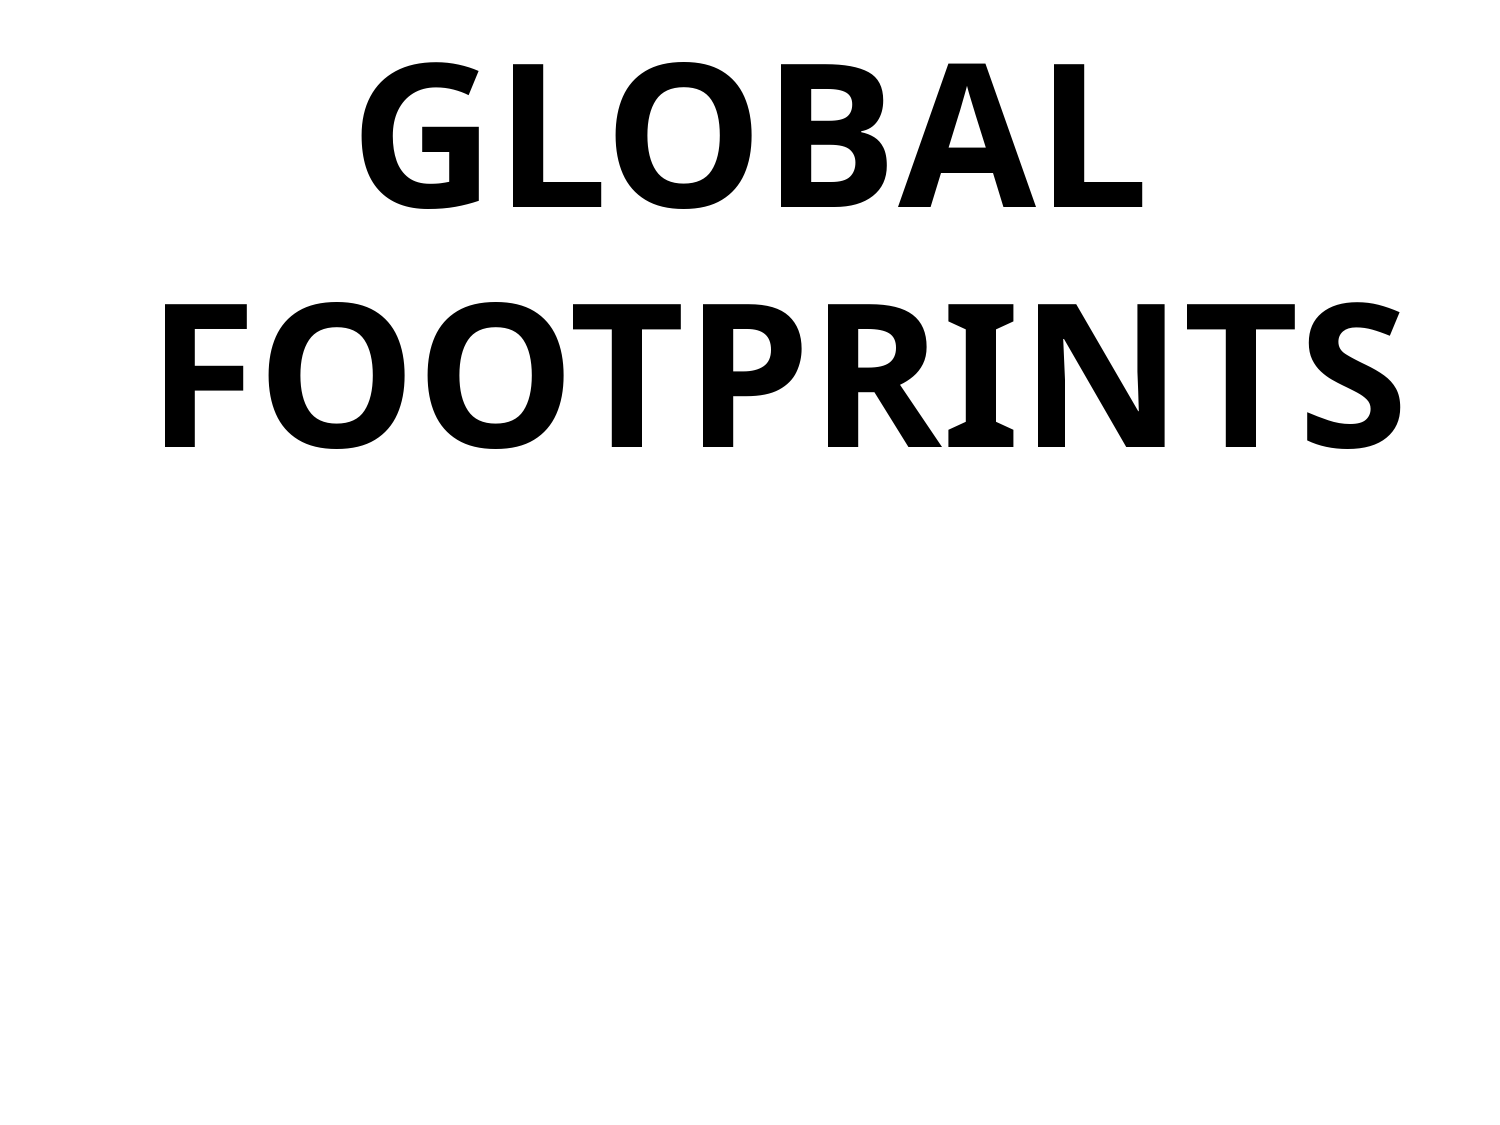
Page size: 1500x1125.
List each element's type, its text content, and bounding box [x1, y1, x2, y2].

list GLOBAL FOOTPRINTS [0, 0, 1500, 1125]
